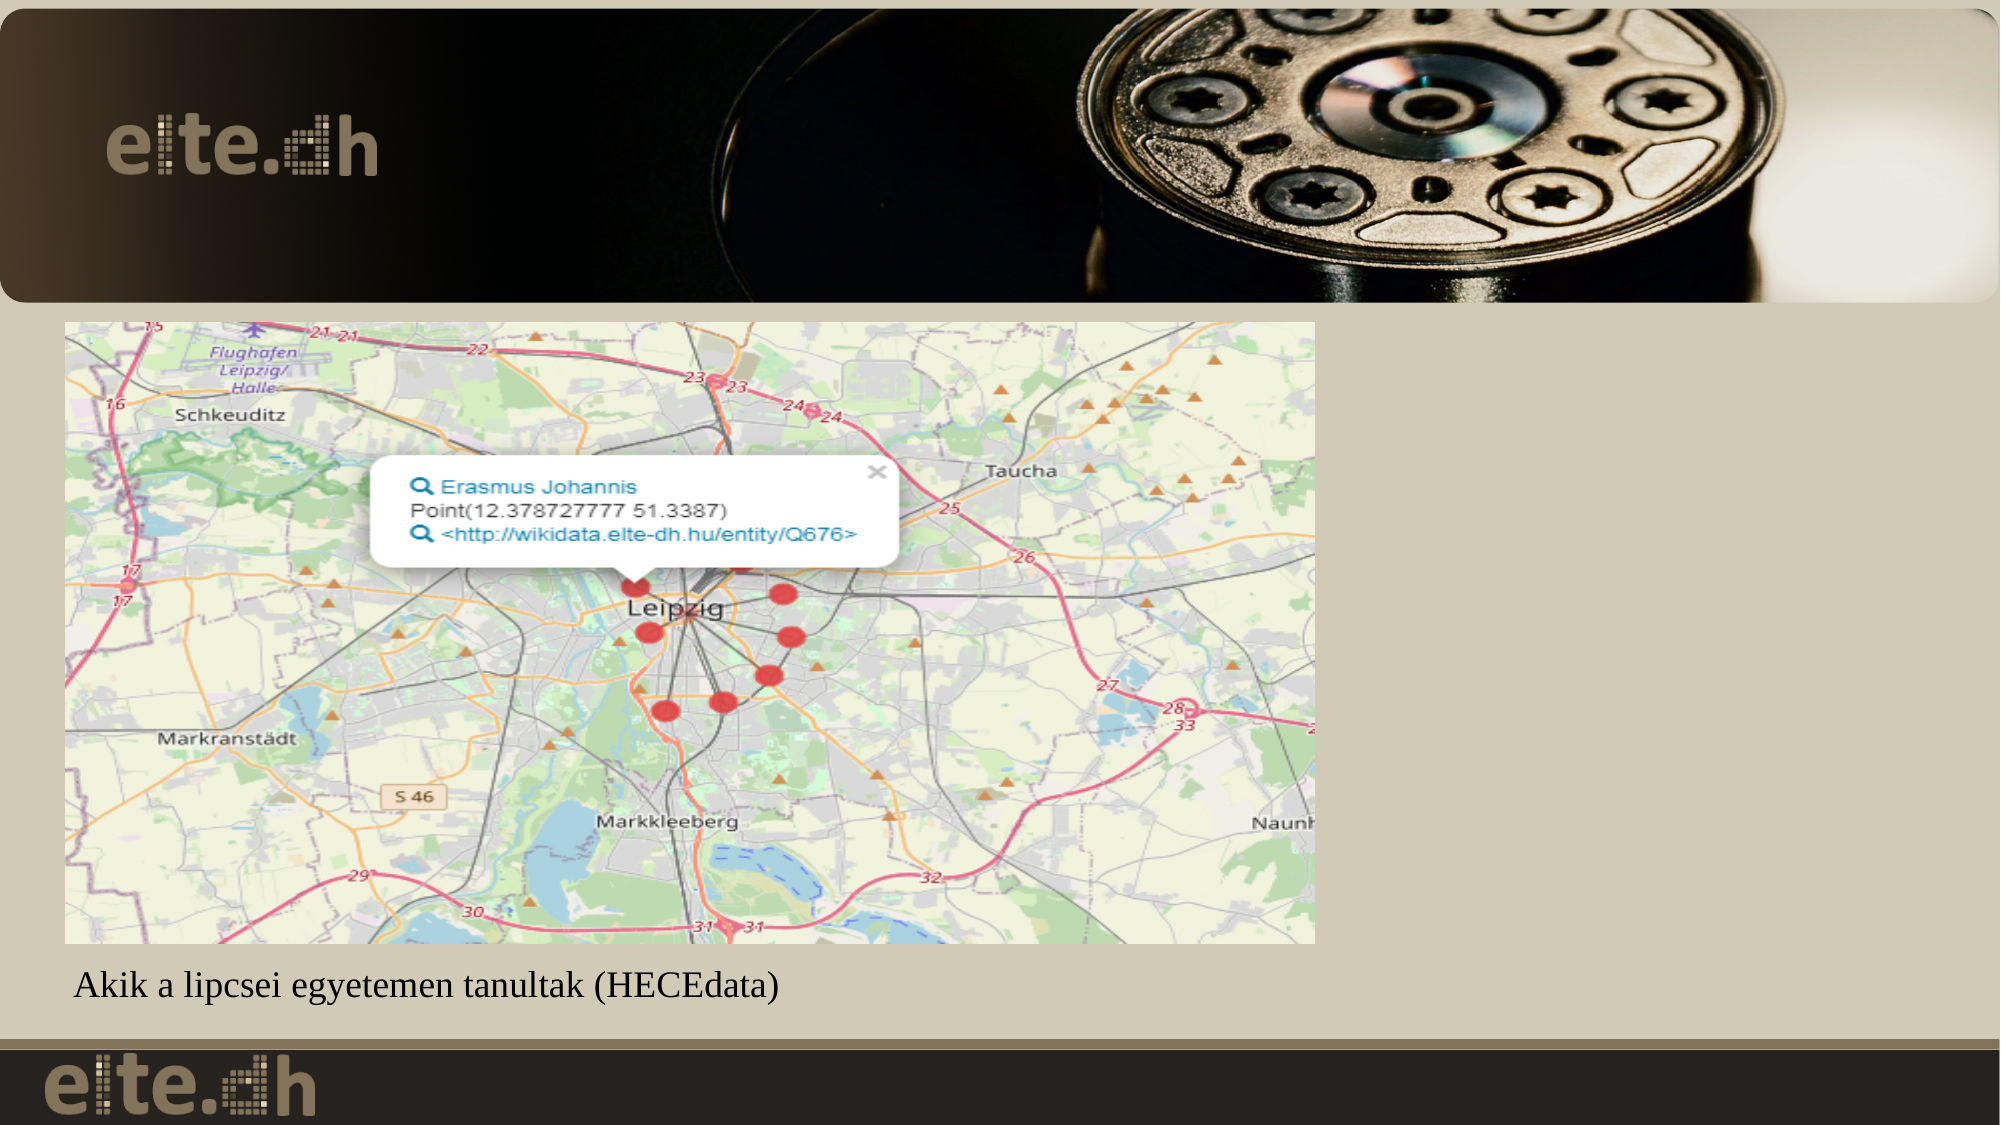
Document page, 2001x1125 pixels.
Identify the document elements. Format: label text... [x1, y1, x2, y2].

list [65, 321, 1315, 944]
picture [45, 1053, 315, 1116]
text_box Akik a lipcsei egyetemen tanultak (HECEdata) [58, 952, 1772, 1012]
picture [0, 8, 2000, 303]
